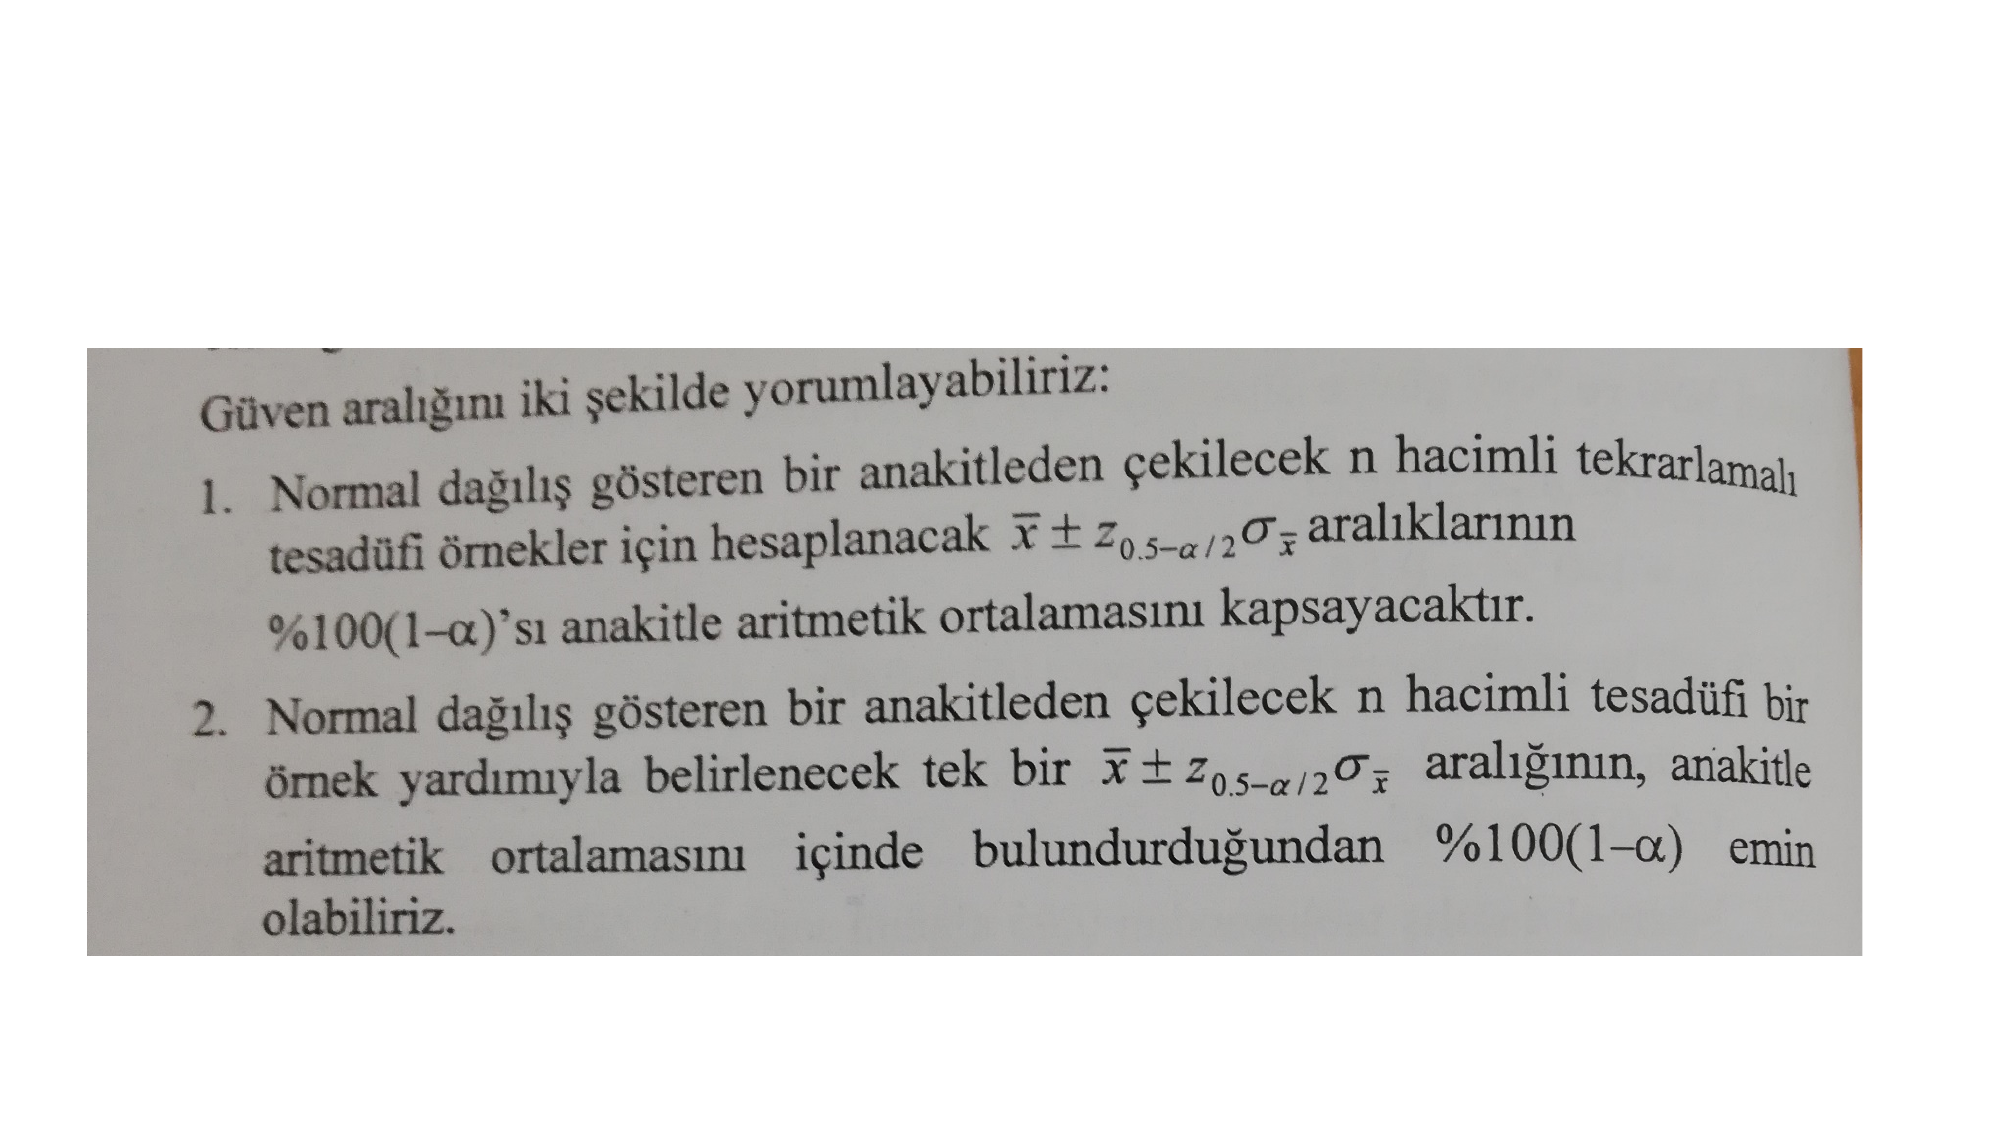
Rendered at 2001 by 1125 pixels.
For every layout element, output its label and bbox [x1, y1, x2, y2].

list [87, 348, 1863, 956]
